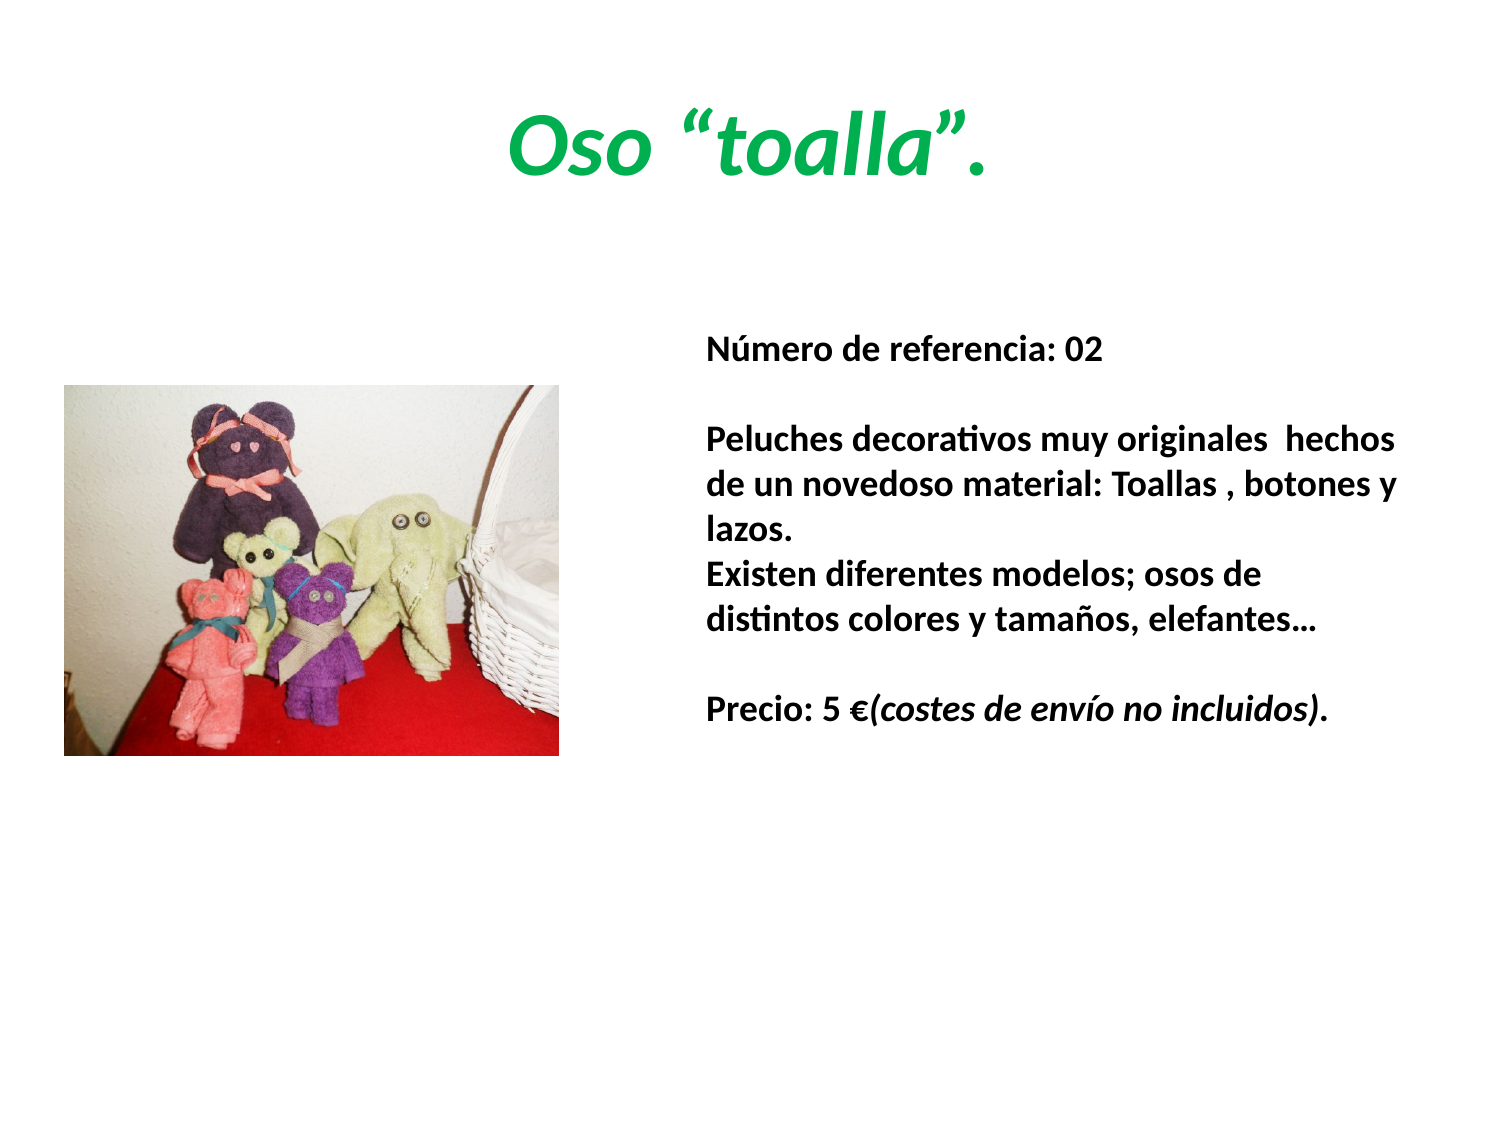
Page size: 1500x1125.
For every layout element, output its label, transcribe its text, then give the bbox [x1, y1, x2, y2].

title Oso “toalla”. [75, 45, 1425, 233]
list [64, 385, 559, 756]
text_box Número de referencia: 02 Peluches decorativos muy originales hechos de un novedoso material: Toallas , botones y lazos. Existen diferentes modelos; osos de distintos colores y tamaños, elefantes… Precio: 5 €(costes de envío no incluidos). [691, 316, 1418, 782]
